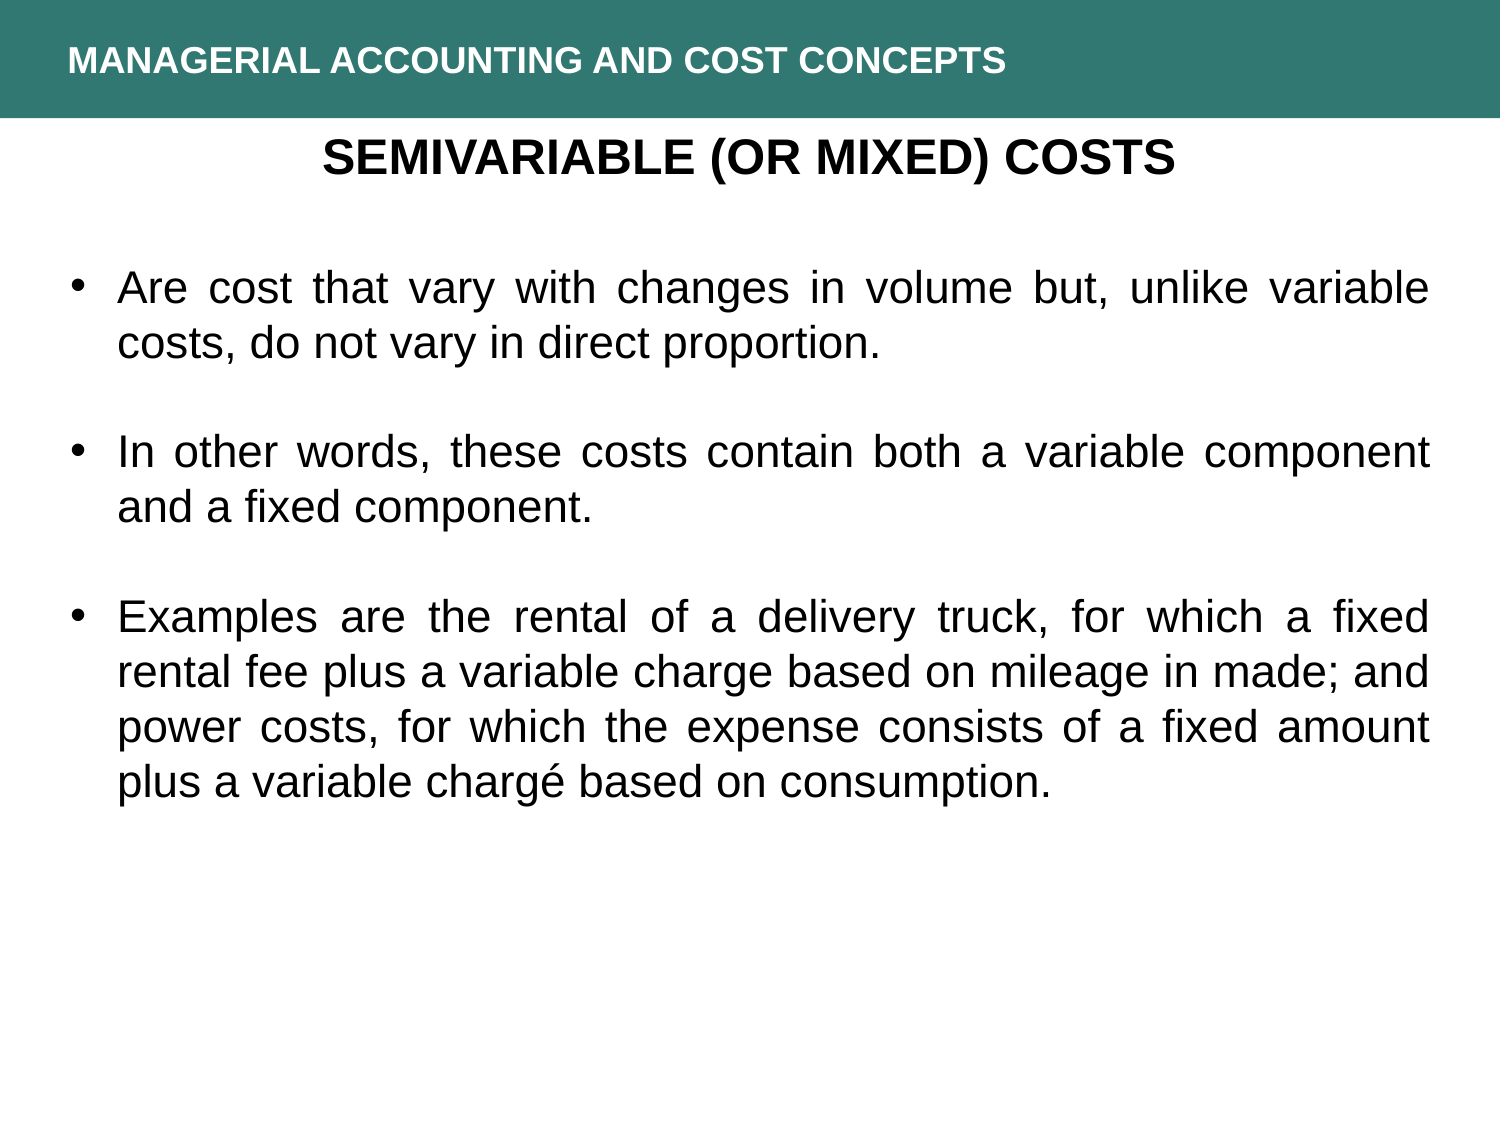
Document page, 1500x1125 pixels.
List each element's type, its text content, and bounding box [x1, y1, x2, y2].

text_box SEMIVARIABLE (OR MIXED) COSTS [55, 117, 1444, 193]
text_box Are cost that vary with changes in volume but, unlike variable costs, do not vary in direct proportion. In other words, these costs contain both a variable component and a fixed component. Examples are the rental of a delivery truck, for which a fixed rental fee plus a variable charge based on mileage in made; and power costs, for which the expense consists of a fixed amount plus a variable chargé based on consumption. [55, 249, 1446, 870]
text_box MANAGERIAL ACCOUNTING AND COST CONCEPTS [0, 0, 1500, 120]
